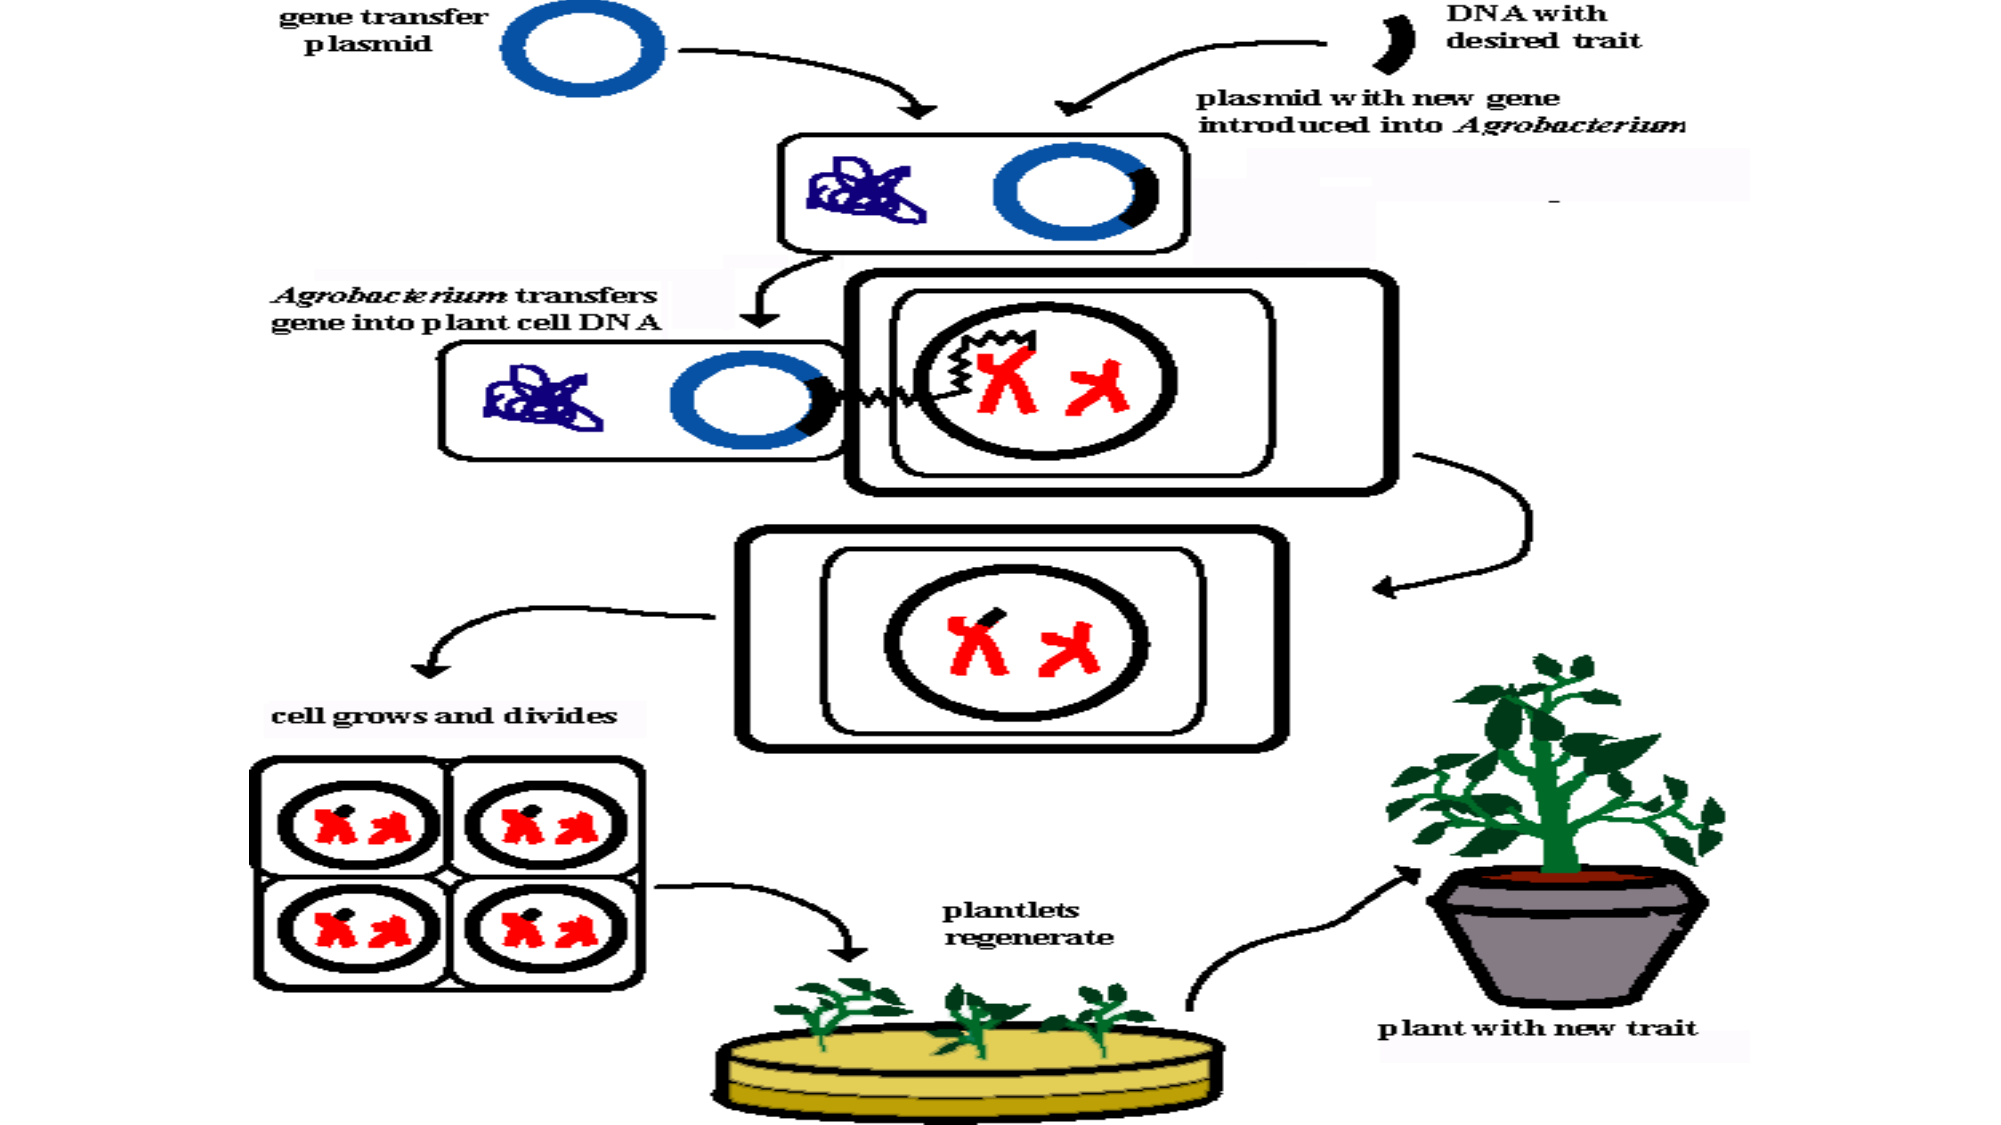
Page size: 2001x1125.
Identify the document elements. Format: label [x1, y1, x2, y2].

list [249, 0, 1750, 1125]
